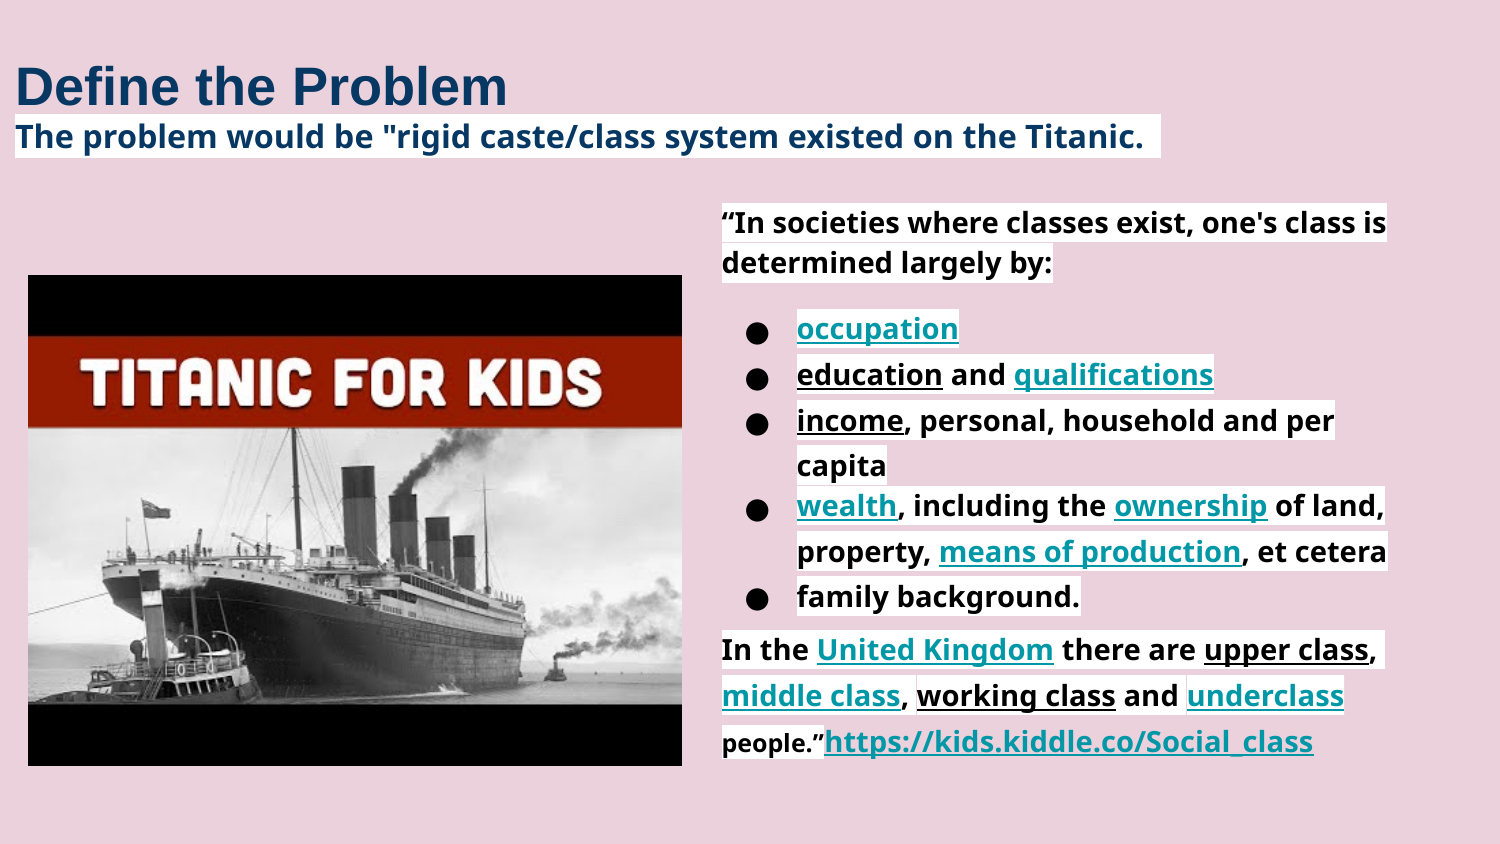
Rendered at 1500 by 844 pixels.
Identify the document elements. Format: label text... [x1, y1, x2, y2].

text_box “In societies where classes exist, one's class is determined largely by: occupation education and qualifications income, personal, household and per capita wealth, including the ownership of land, property, means of production, et cetera family background. In the United Kingdom there are upper class, middle class, working class and underclass people.”https://kids.kiddle.co/Social_class [706, 184, 1448, 778]
picture [27, 275, 682, 766]
text_box Define the Problem The problem would be "rigid caste/class system existed on the Titanic. [0, 0, 1473, 301]
